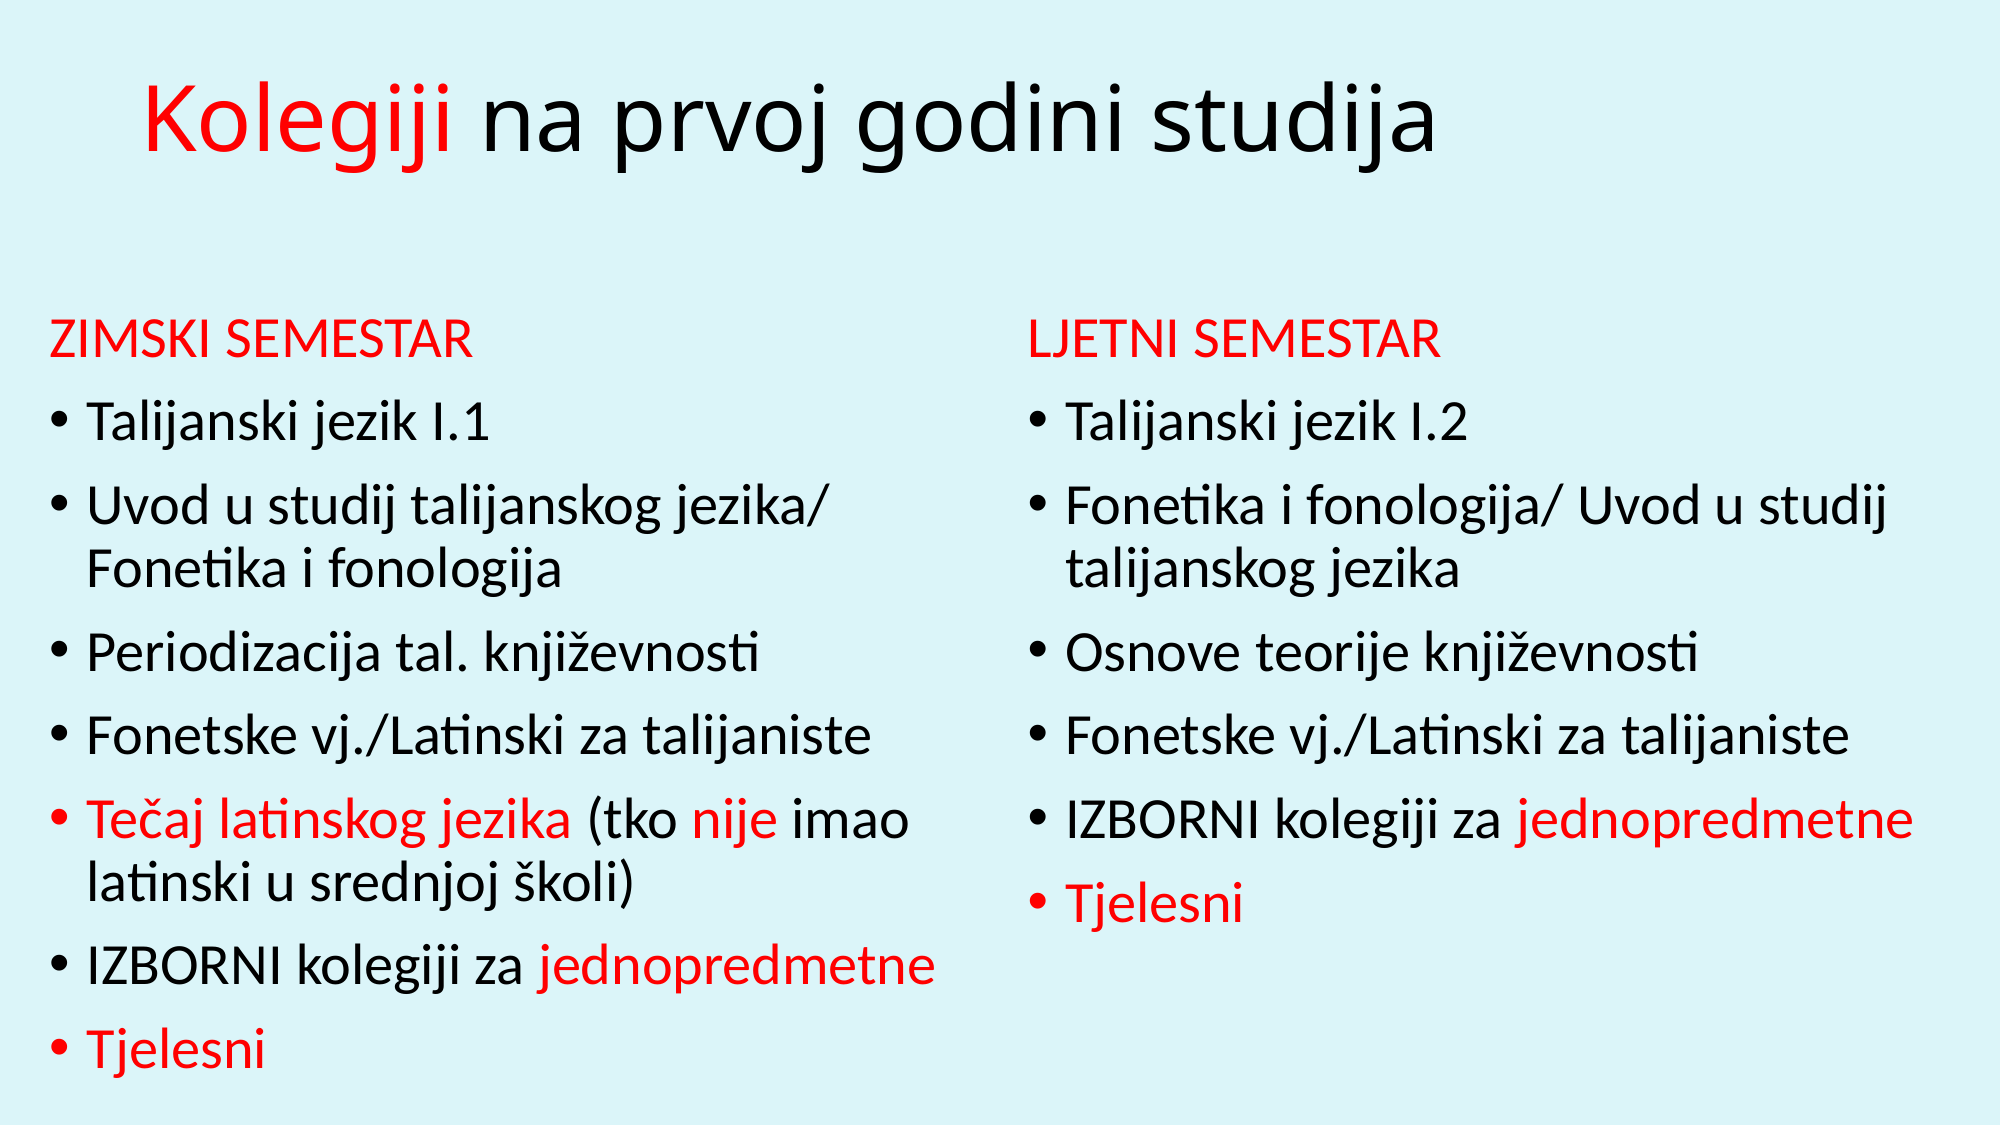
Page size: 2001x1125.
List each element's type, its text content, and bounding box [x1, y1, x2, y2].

title Kolegiji na prvoj godini studija [125, 13, 1850, 231]
list LJETNI SEMESTAR Talijanski jezik I.2 Fonetika i fonologija/ Uvod u studij talijanskog jezika Osnove teorije književnosti Fonetske vj./Latinski za talijaniste IZBORNI kolegiji za jednopredmetne Tjelesni [1012, 299, 1935, 1087]
list ZIMSKI SEMESTAR Talijanski jezik I.1 Uvod u studij talijanskog jezika/ Fonetika i fonologija Periodizacija tal. književnosti Fonetske vj./Latinski za talijaniste Tečaj latinskog jezika (tko nije imao latinski u srednjoj školi) IZBORNI kolegiji za jednopredmetne Tjelesni [34, 299, 988, 1106]
